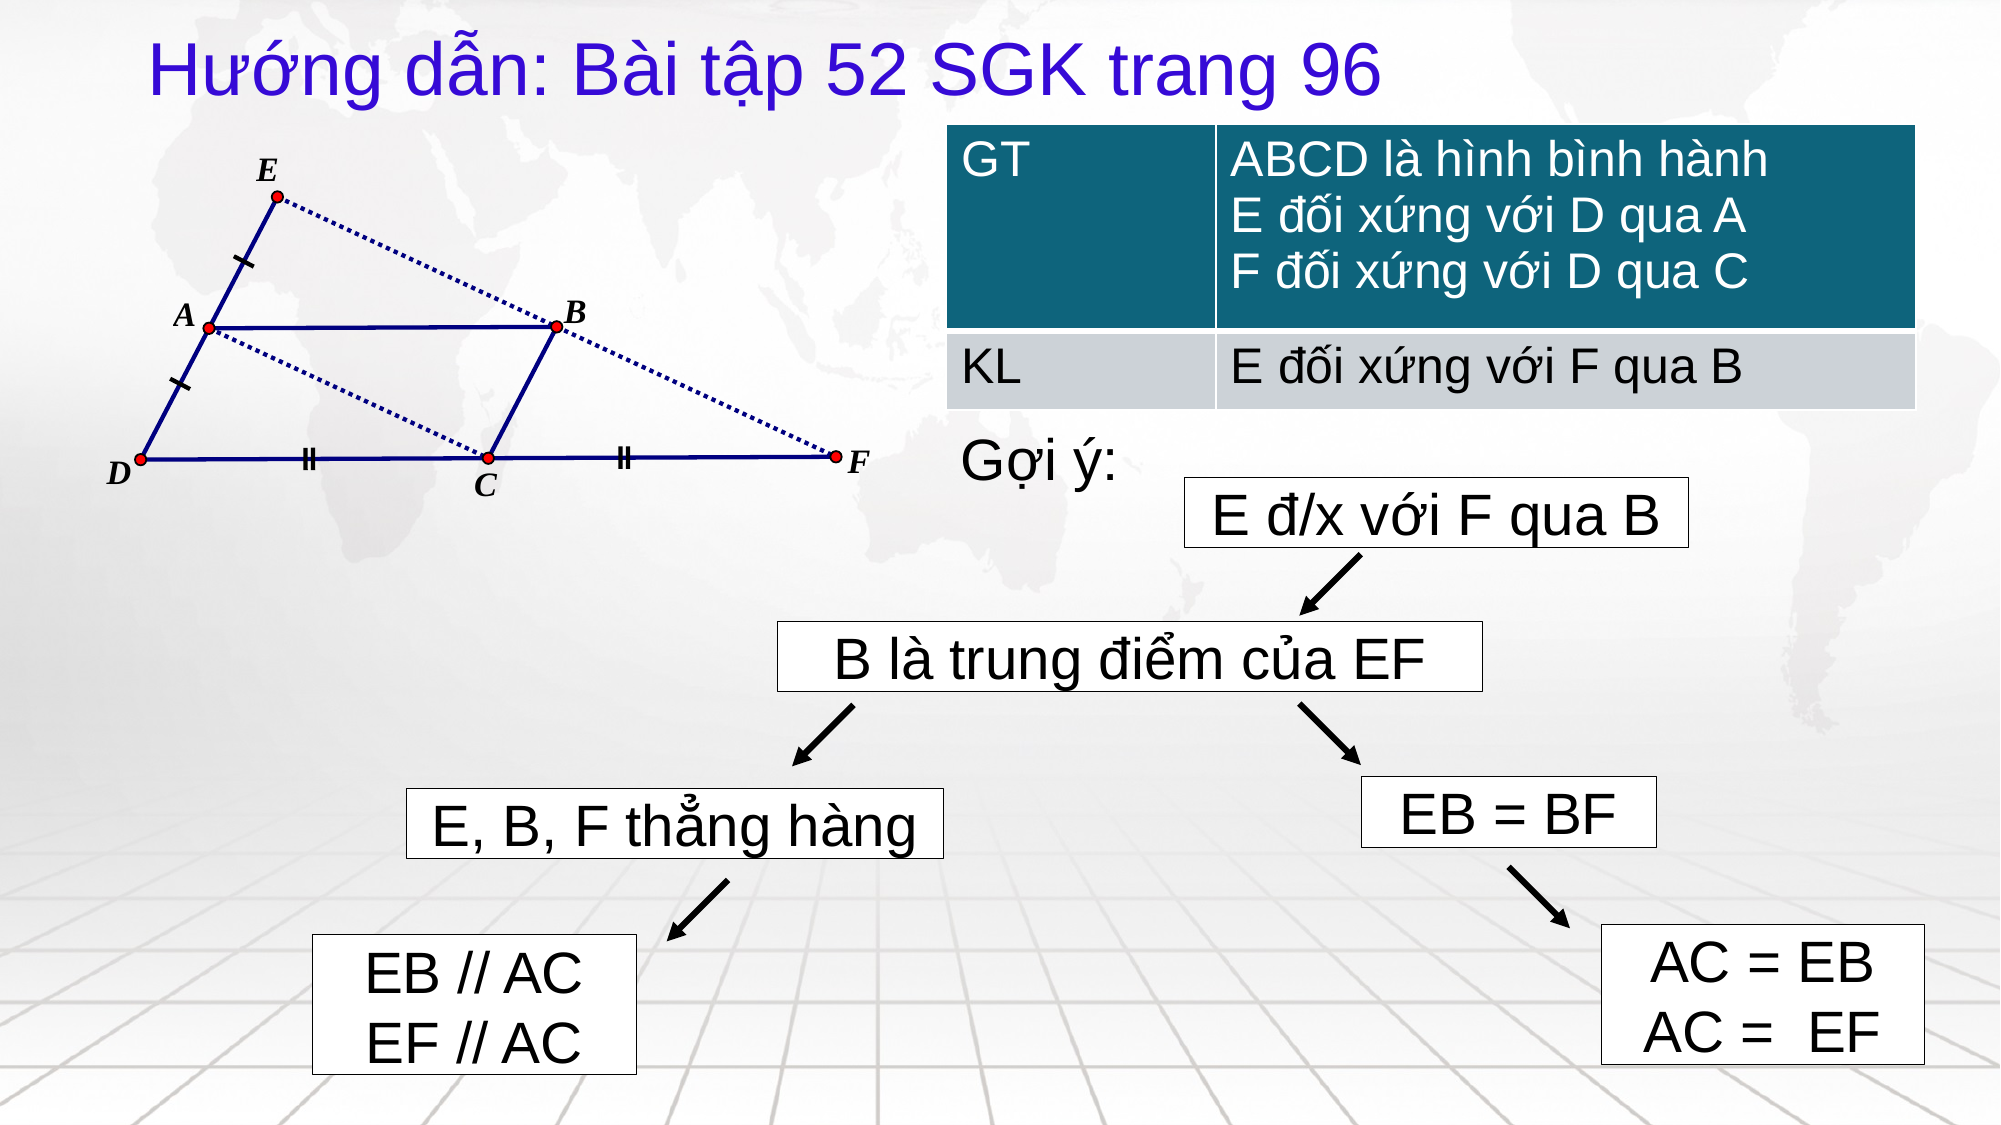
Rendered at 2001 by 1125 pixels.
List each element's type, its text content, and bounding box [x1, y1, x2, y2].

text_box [1508, 866, 1571, 929]
text_box E, B, F thẳng hàng [404, 786, 946, 860]
picture [0, 0, 2000, 1125]
text_box EB = BF [1359, 775, 1658, 849]
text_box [1299, 703, 1362, 766]
text_box EB // AC EF // AC [310, 933, 638, 1077]
text_box Hướng dẫn: Bài tập 52 SGK trang 96 [147, 20, 1791, 111]
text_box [666, 879, 729, 942]
table_header GT [947, 125, 1215, 328]
text_box E đ/x với F qua B [1183, 475, 1691, 549]
table_cell E đối xứng với F qua B [1217, 334, 1915, 409]
text_box Gợi ý: [960, 422, 1185, 493]
text_box B là trung điểm của EF [775, 619, 1485, 693]
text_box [791, 704, 854, 767]
table_header ABCD là hình bình hành E đối xứng với D qua A F đối xứng với D qua C [1217, 125, 1915, 328]
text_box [1299, 553, 1362, 616]
table_cell KL [947, 334, 1215, 409]
